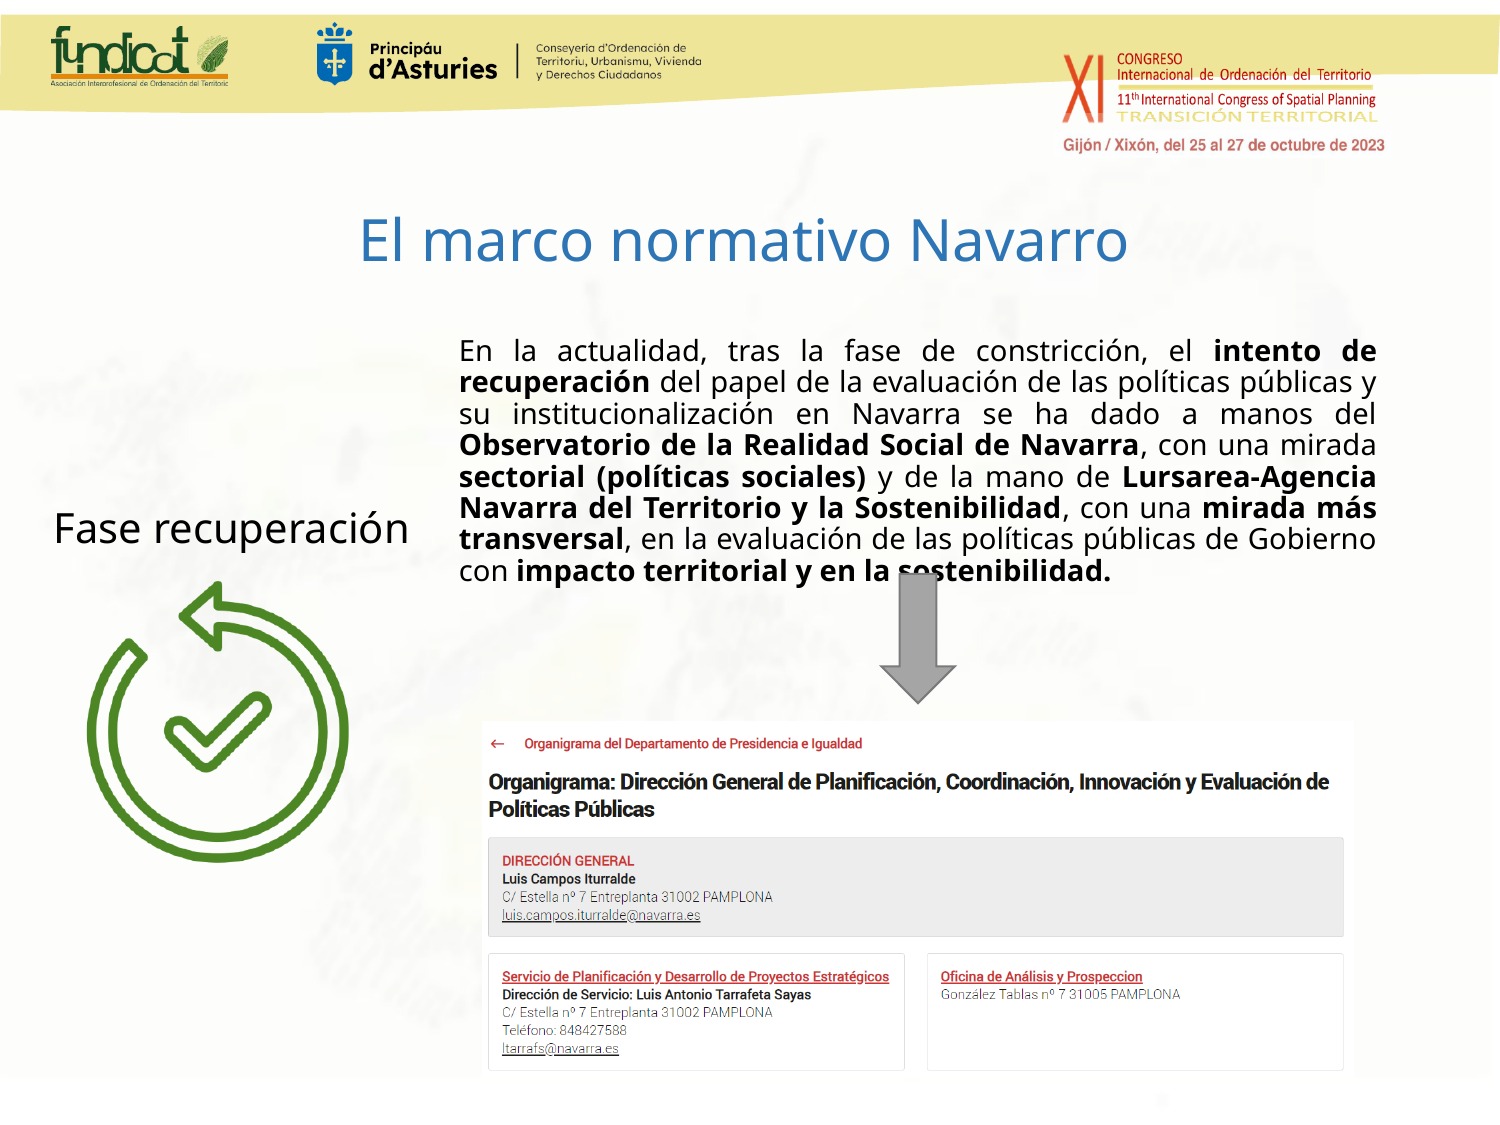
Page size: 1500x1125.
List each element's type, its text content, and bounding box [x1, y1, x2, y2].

title El marco normativo Navarro [97, 156, 1392, 330]
text_box Fase recuperación [39, 494, 425, 560]
picture [482, 721, 1354, 1079]
text_box [878, 572, 958, 705]
picture [0, 0, 1500, 14]
picture [51, 26, 228, 86]
text_box En la actualidad, tras la fase de constricción, el intento de recuperación del papel de la evaluación de las políticas públicas y su institucionalización en Navarra se ha dado a manos del Observatorio de la Realidad Social de Navarra, con una mirada sectorial (políticas sociales) y de la mano de Lursarea-Agencia Navarra del Territorio y la Sostenibilidad, con una mirada más transversal, en la evaluación de las políticas públicas de Gobierno con impacto territorial y en la sostenibilidad. [444, 329, 1392, 607]
picture [69, 573, 366, 870]
picture [389, 33, 1500, 113]
picture [317, 22, 701, 86]
